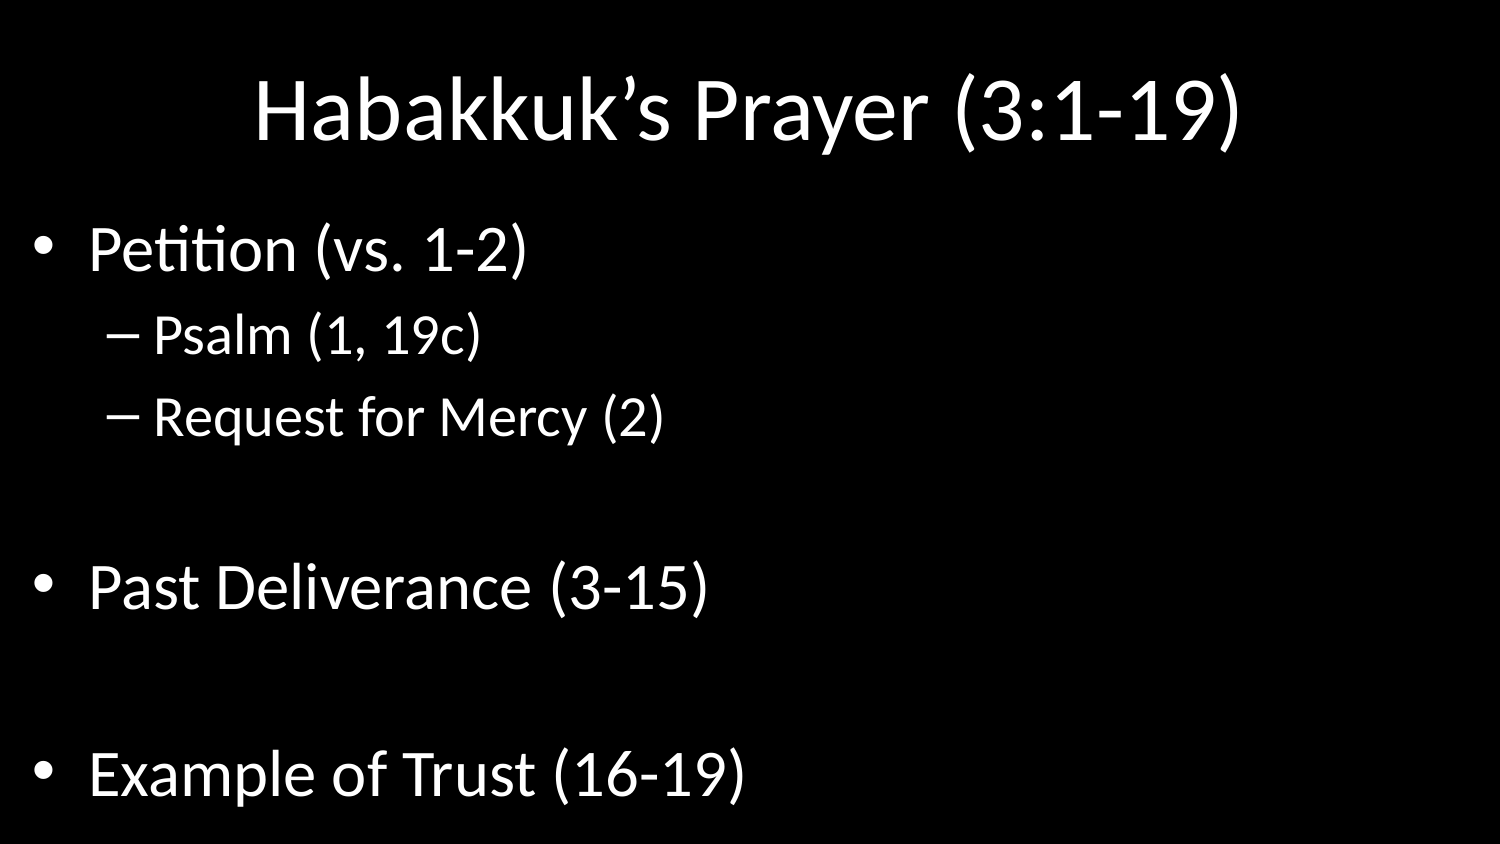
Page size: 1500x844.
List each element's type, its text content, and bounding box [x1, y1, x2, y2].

title Habakkuk’s Prayer (3:1-19) [75, 33, 1425, 175]
list Petition (vs. 1-2) Psalm (1, 19c) Request for Mercy (2) Past Deliverance (3-15) Example of Trust (16-19) [16, 196, 1484, 825]
